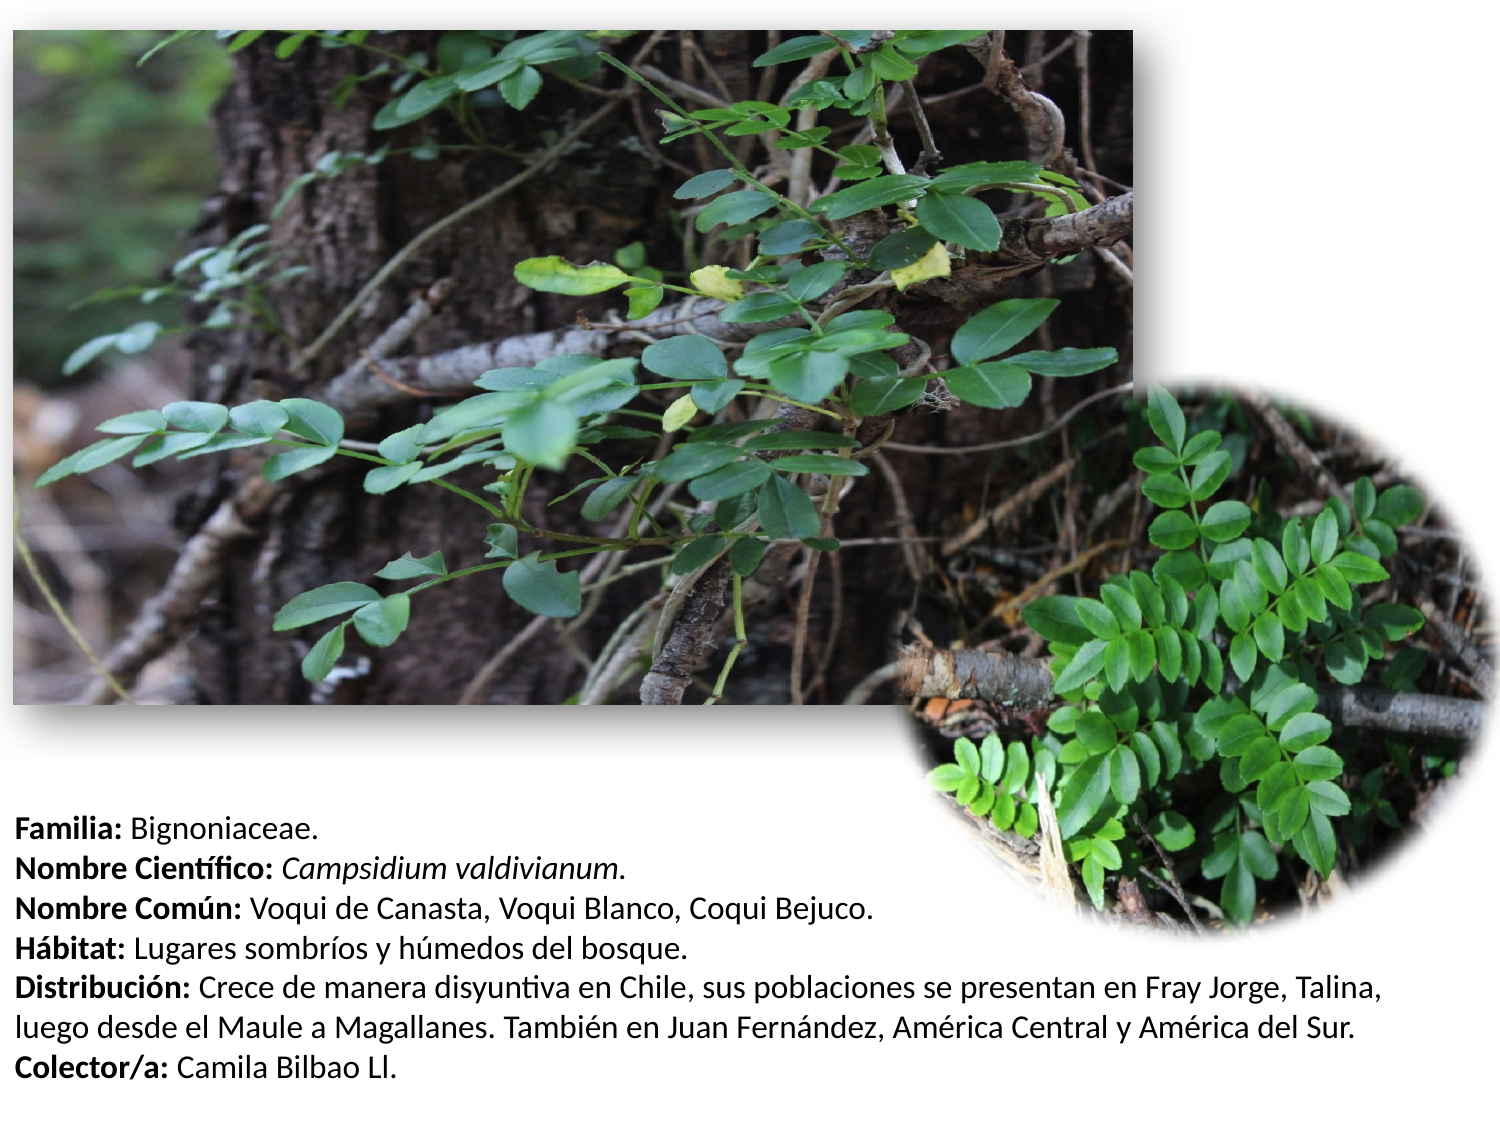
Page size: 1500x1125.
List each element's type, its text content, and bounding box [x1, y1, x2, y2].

text_box Familia: Bignoniaceae. Nombre Científico: Campsidium valdivianum. Nombre Común: Voqui de Canasta, Voqui Blanco, Coqui Bejuco. Hábitat: Lugares sombríos y húmedos del bosque. Distribución: Crece de manera disyuntiva en Chile, sus poblaciones se presentan en Fray Jorge, Talina, luego desde el Maule a Magallanes. También en Juan Fernández, América Central y América del Sur. Colector/a: Camila Bilbao Ll. [0, 798, 1471, 1093]
picture [13, 29, 1500, 950]
